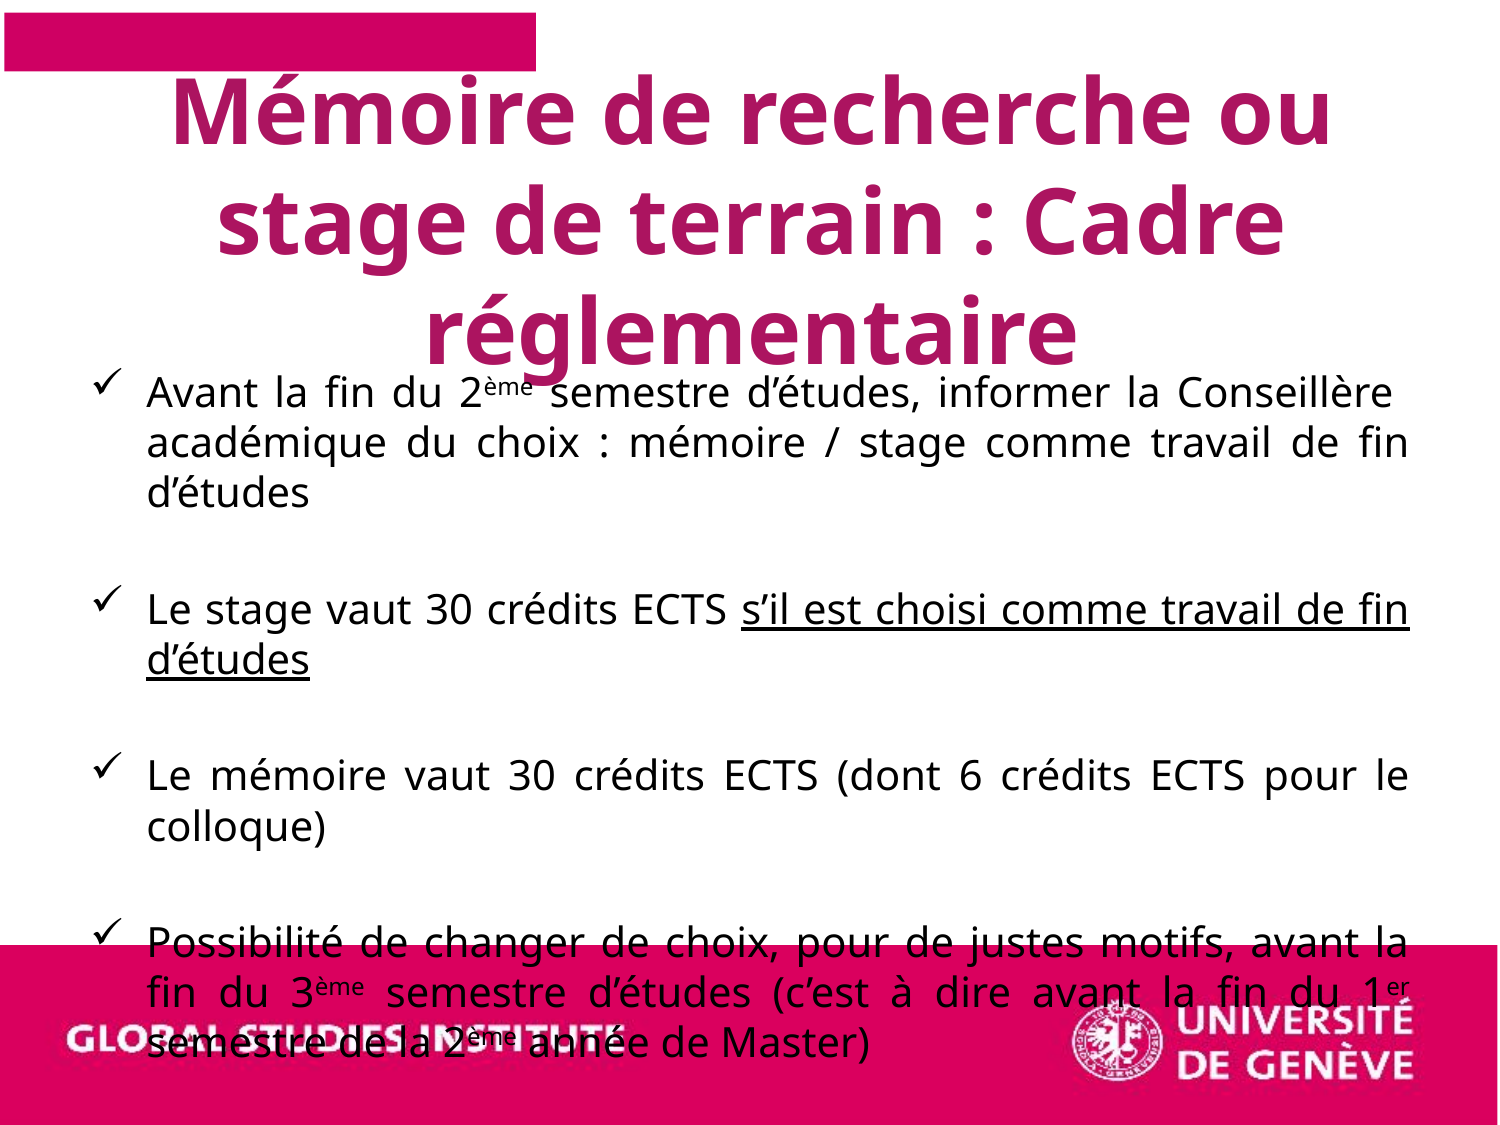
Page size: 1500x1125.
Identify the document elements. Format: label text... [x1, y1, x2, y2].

list Avant la fin du 2ème semestre d’études, informer la Conseillère académique du choix : mémoire / stage comme travail de fin d’études Le stage vaut 30 crédits ECTS s’il est choisi comme travail de fin d’études Le mémoire vaut 30 crédits ECTS (dont 6 crédits ECTS pour le colloque) Possibilité de changer de choix, pour de justes motifs, avant la fin du 3ème semestre d’études (c’est à dire avant la fin du 1er semestre de la 2ème année de Master) [75, 358, 1425, 908]
picture [0, 945, 1498, 1125]
title Mémoire de recherche ou stage de terrain : Cadre réglementaire [76, 123, 1427, 312]
